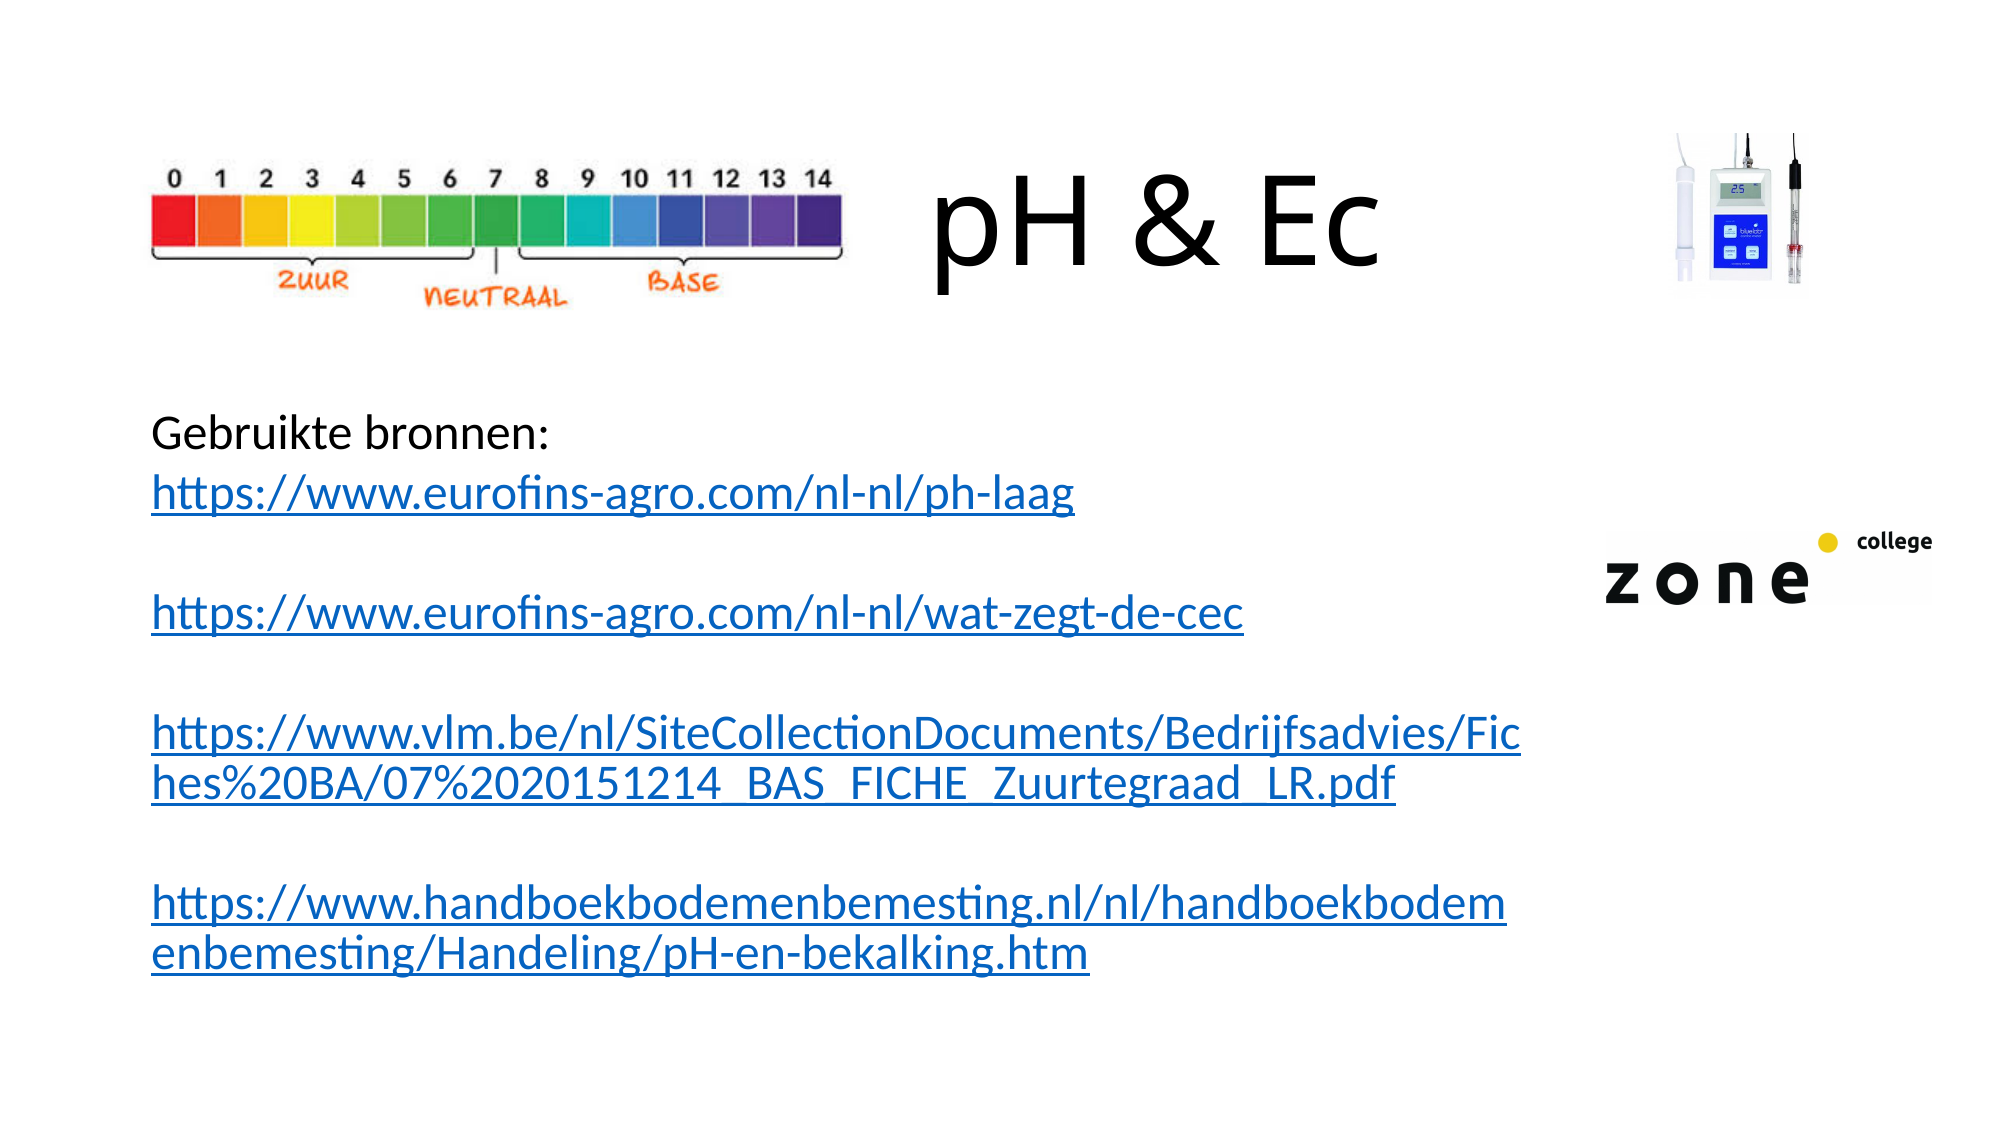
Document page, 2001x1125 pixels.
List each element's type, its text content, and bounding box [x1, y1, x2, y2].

picture [1654, 133, 1821, 299]
text_box Gebruikte bronnen: https://www.eurofins-agro.com/nl-nl/ph-laag https://www.eurofins-agro.com/nl-nl/wat-zegt-de-cec https://www.vlm.be/nl/SiteCollectionDocuments/Bedrijfsadvies/Fiches%20BA/07%2020151214_BAS_FICHE_Zuurtegraad_LR.pdf https://www.handboekbodemenbemesting.nl/nl/handboekbodemenbemesting/Handeling/pH-en-bekalking.htm [136, 392, 1540, 887]
picture [1606, 531, 1932, 605]
text_box pH & Ec [912, 133, 1399, 298]
picture [136, 147, 860, 318]
